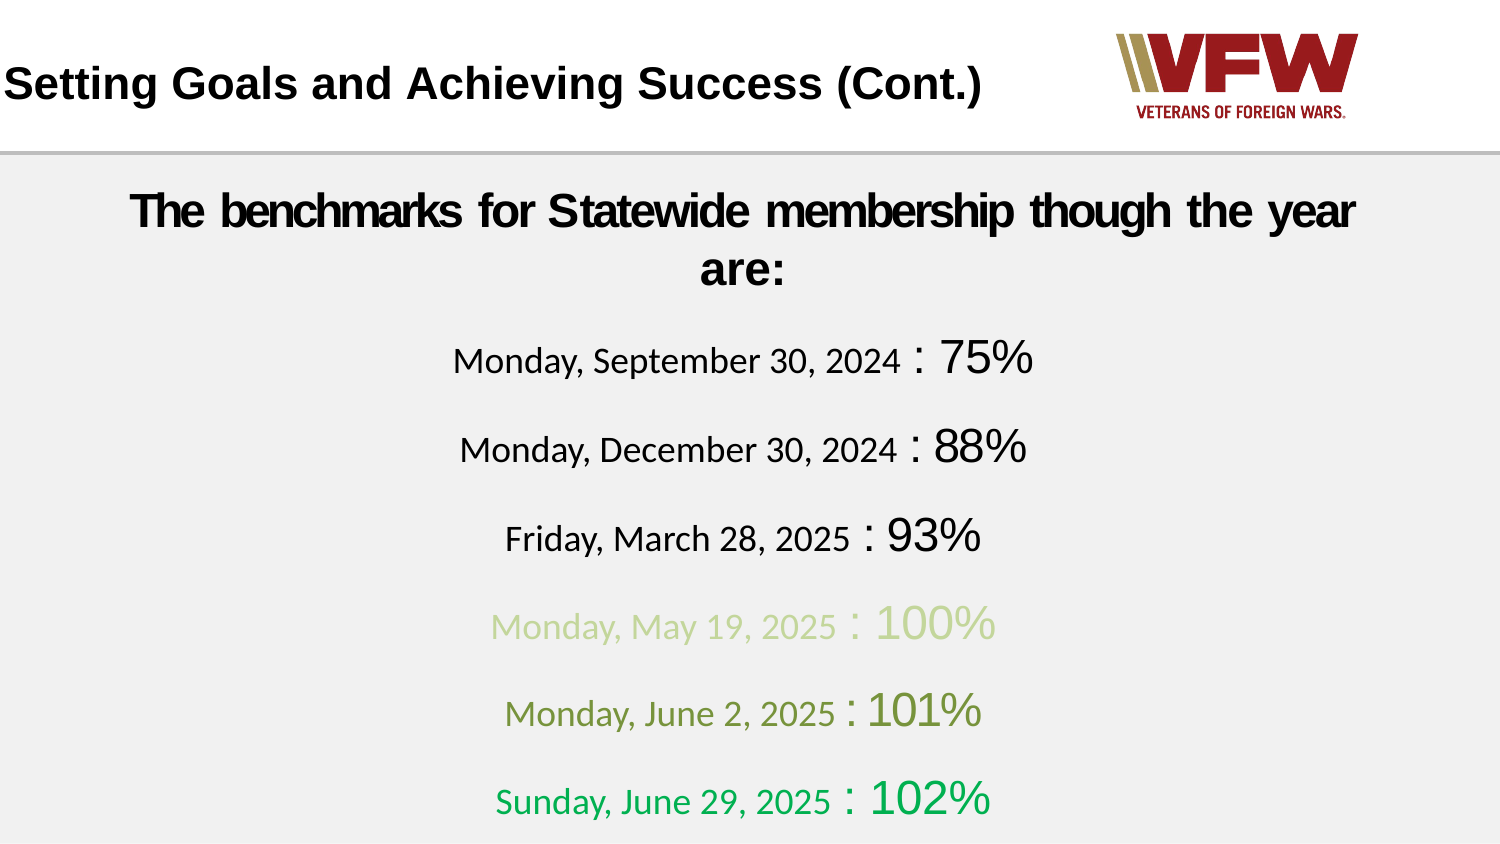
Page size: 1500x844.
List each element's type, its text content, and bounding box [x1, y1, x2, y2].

text_box The benchmarks for Statewide membership though the year are: Monday, September 30, 2024 : 75% Monday, December 30, 2024 : 88% Friday, March 28, 2025 : 93% Monday, May 19, 2025 : 100% Monday, June 2, 2025 : 101% Sunday, June 29, 2025 : 102% [102, 148, 1385, 825]
title Setting Goals and Achieving Success (Cont.) [1, 51, 984, 195]
picture [1115, 33, 1359, 119]
